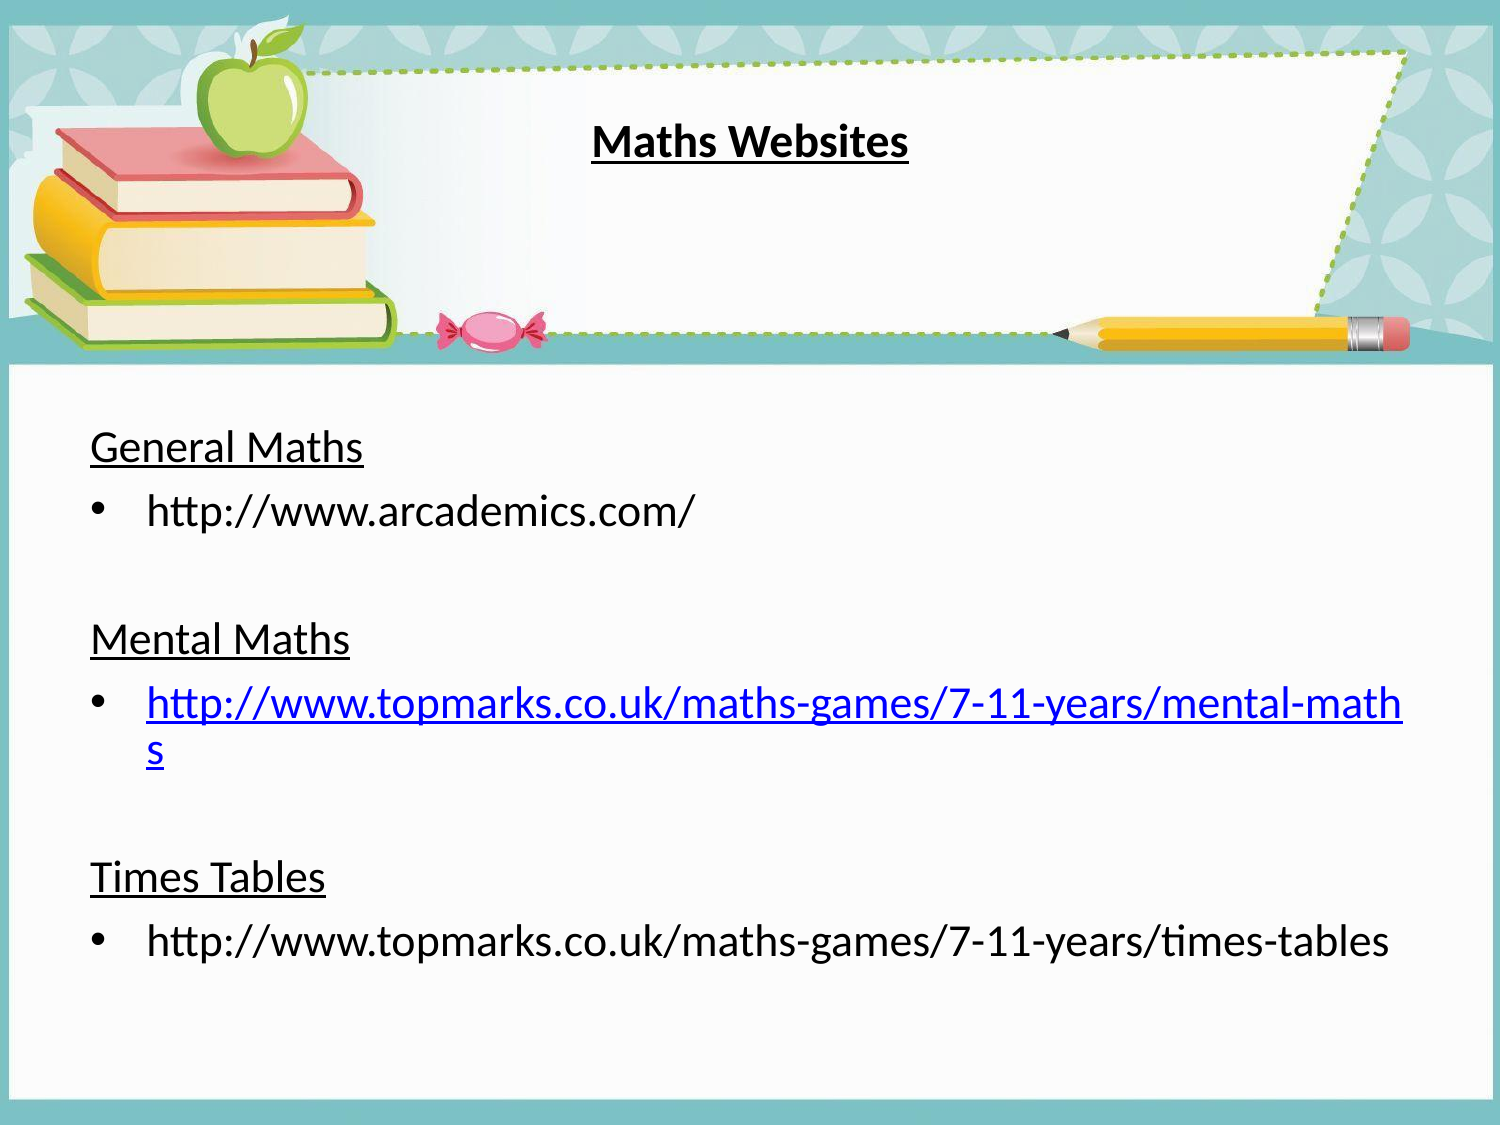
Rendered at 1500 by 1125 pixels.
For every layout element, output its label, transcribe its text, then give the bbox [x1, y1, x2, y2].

picture [0, 0, 1500, 1125]
title Maths Websites [75, 45, 1425, 233]
list General Maths http://www.arcademics.com/ Mental Maths http://www.topmarks.co.uk/maths-games/7-11-years/mental-maths Times Tables http://www.topmarks.co.uk/maths-games/7-11-years/times-tables [75, 408, 1425, 1005]
